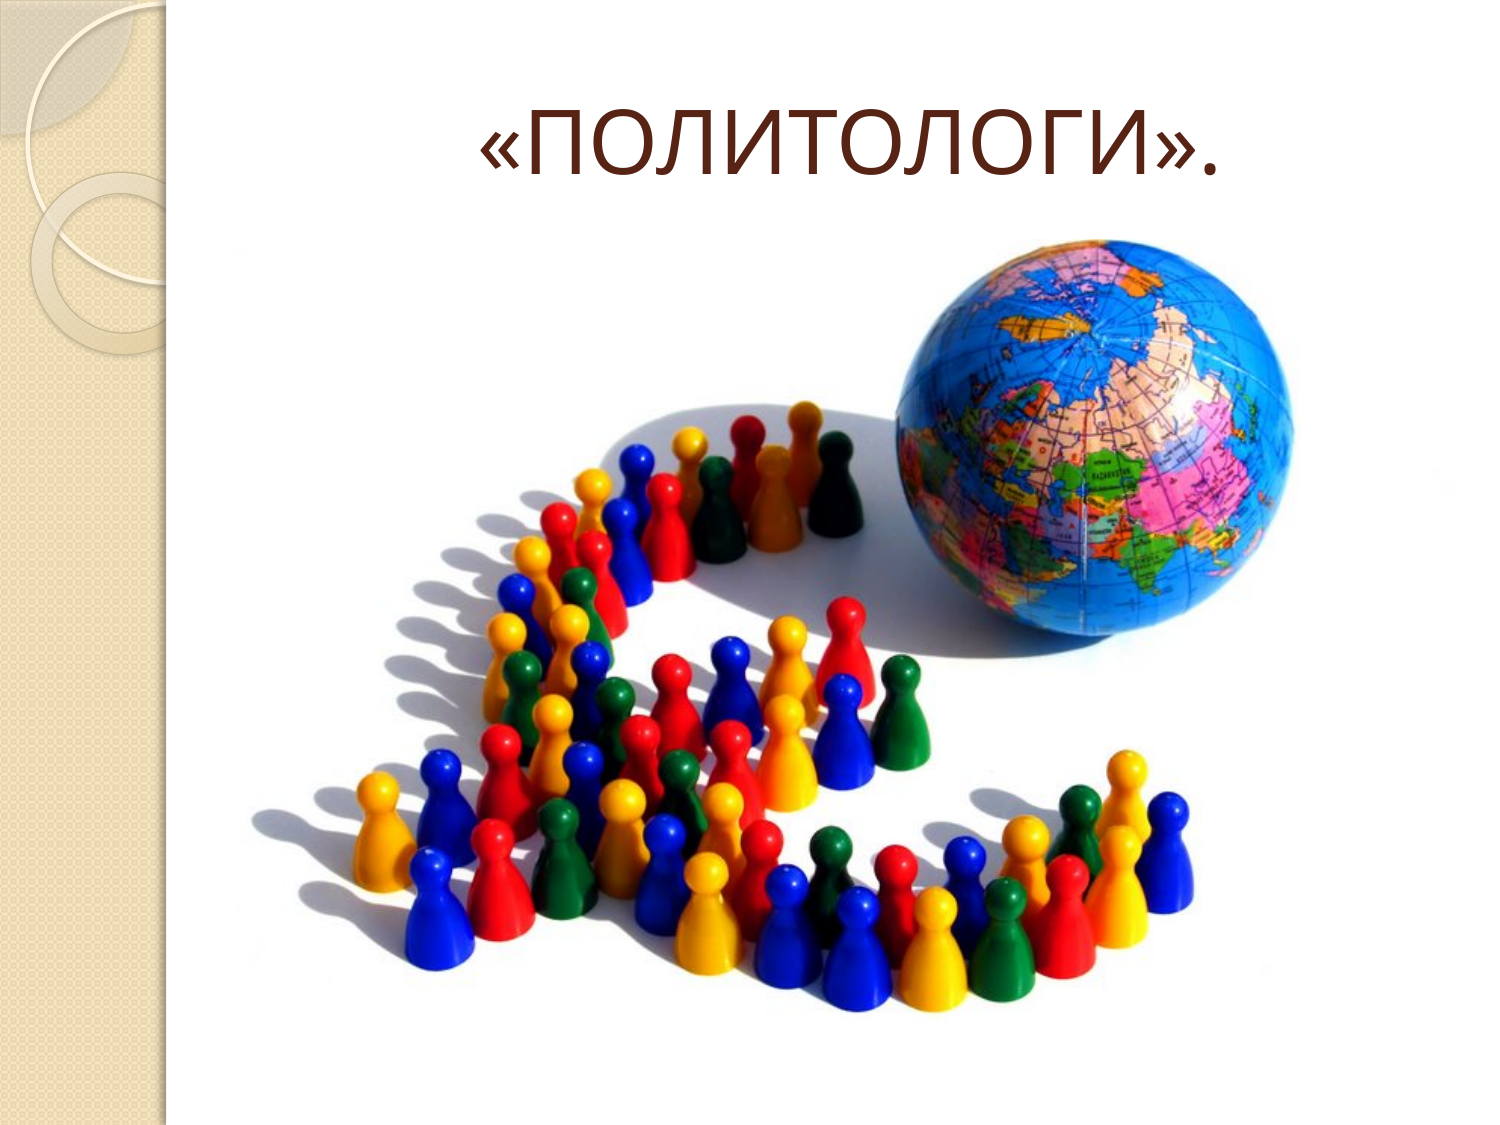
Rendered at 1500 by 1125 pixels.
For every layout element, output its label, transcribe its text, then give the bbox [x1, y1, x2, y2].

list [235, 239, 1466, 1024]
title «ПОЛИТОЛОГИ». [235, 45, 1466, 233]
